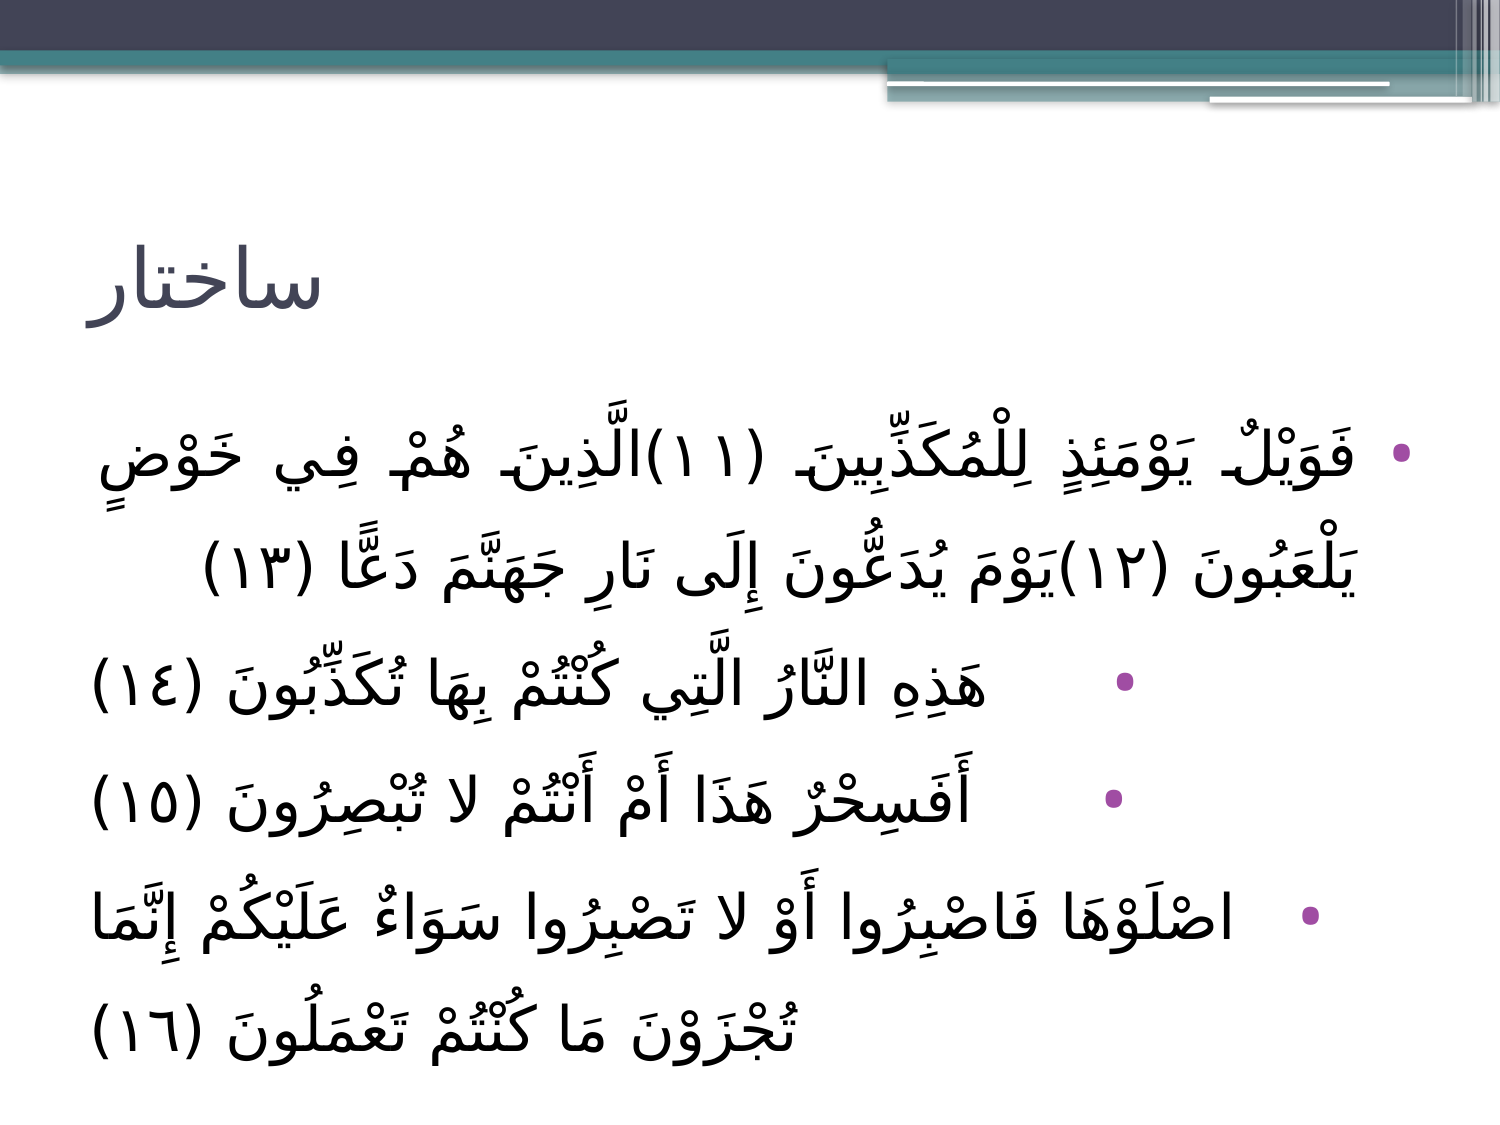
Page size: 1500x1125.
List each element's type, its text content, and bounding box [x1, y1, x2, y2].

list فَوَيْلٌ يَوْمَئِذٍ لِلْمُكَذِّبِينَ (١١)الَّذِينَ هُمْ فِي خَوْضٍ يَلْعَبُونَ (١٢)يَوْمَ يُدَعُّونَ إِلَى نَارِ جَهَنَّمَ دَعًّا (١٣) هَذِهِ النَّارُ الَّتِي كُنْتُمْ بِهَا تُكَذِّبُونَ (١٤) أَفَسِحْرٌ هَذَا أَمْ أَنْتُمْ لا تُبْصِرُونَ (١٥) اصْلَوْهَا فَاصْبِرُوا أَوْ لا تَصْبِرُوا سَوَاءٌ عَلَيْكُمْ إِنَّمَا تُجْزَوْنَ مَا كُنْتُمْ تَعْمَلُونَ (١٦) [75, 368, 1425, 1079]
title ساختار [75, 187, 1425, 363]
